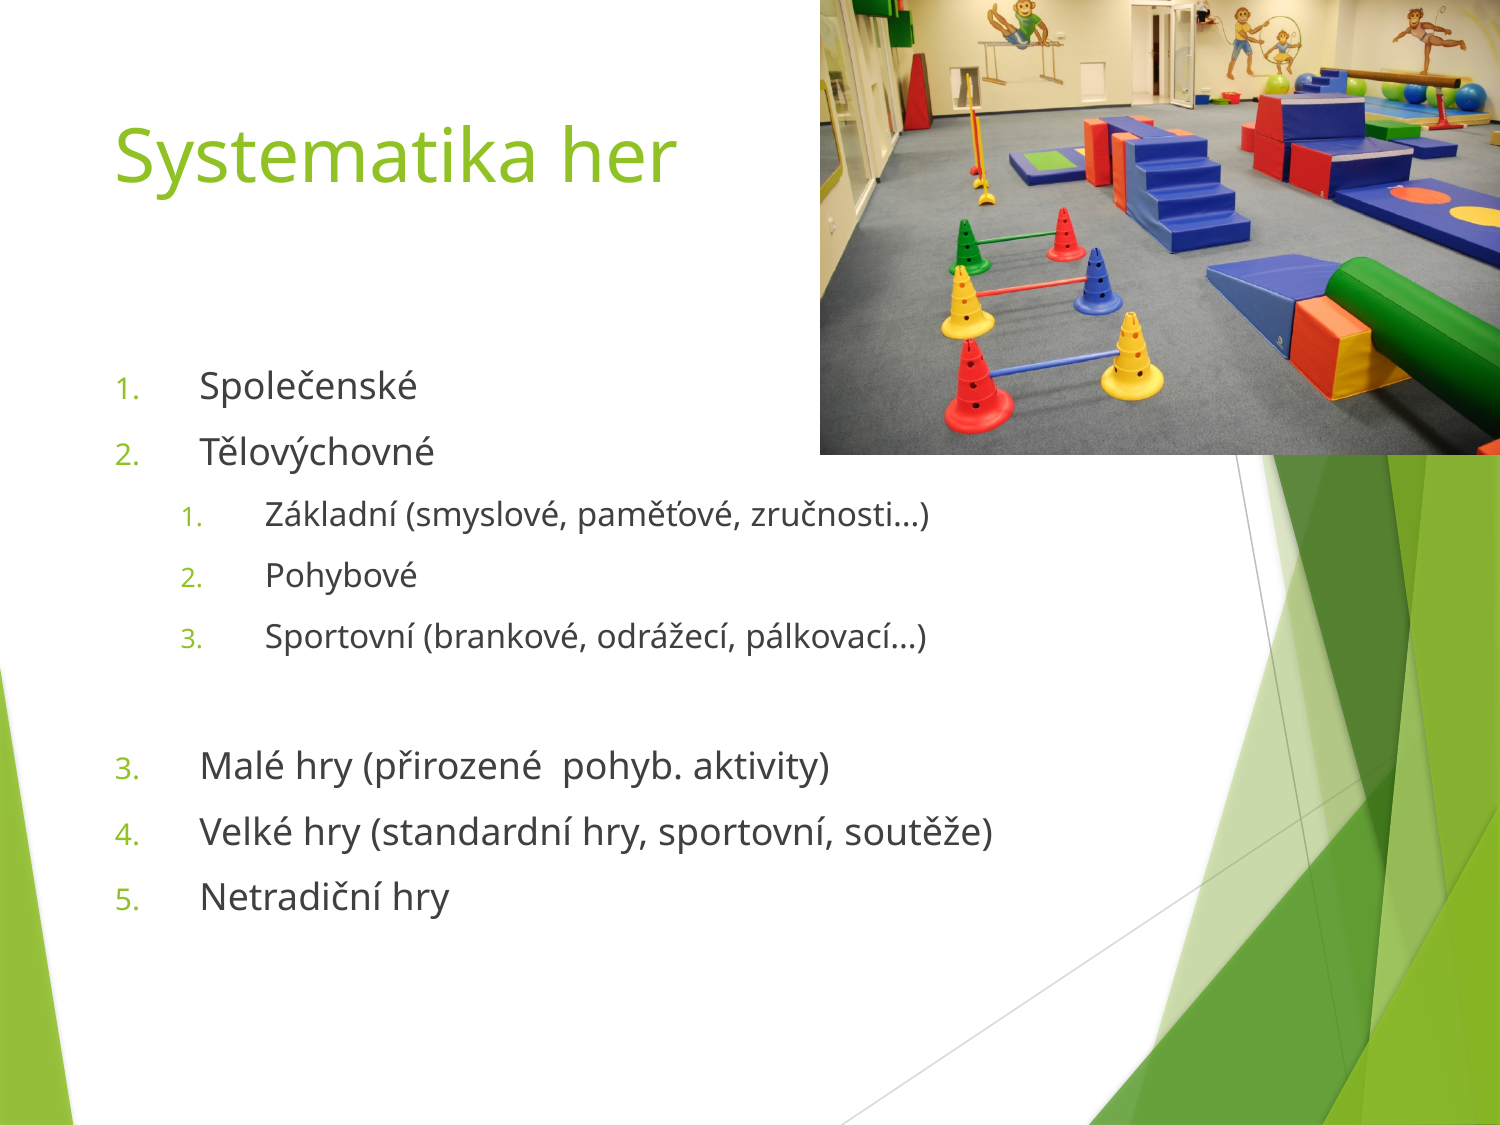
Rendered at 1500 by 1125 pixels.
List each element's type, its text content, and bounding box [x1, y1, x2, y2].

list Společenské Tělovýchovné Základní (smyslové, paměťové, zručnosti…) Pohybové Sportovní (brankové, odrážecí, pálkovací…) Malé hry (přirozené pohyb. aktivity) Velké hry (standardní hry, sportovní, soutěže) Netradiční hry [99, 354, 1142, 992]
title Systematika her [99, 99, 815, 317]
picture [820, 0, 1500, 456]
